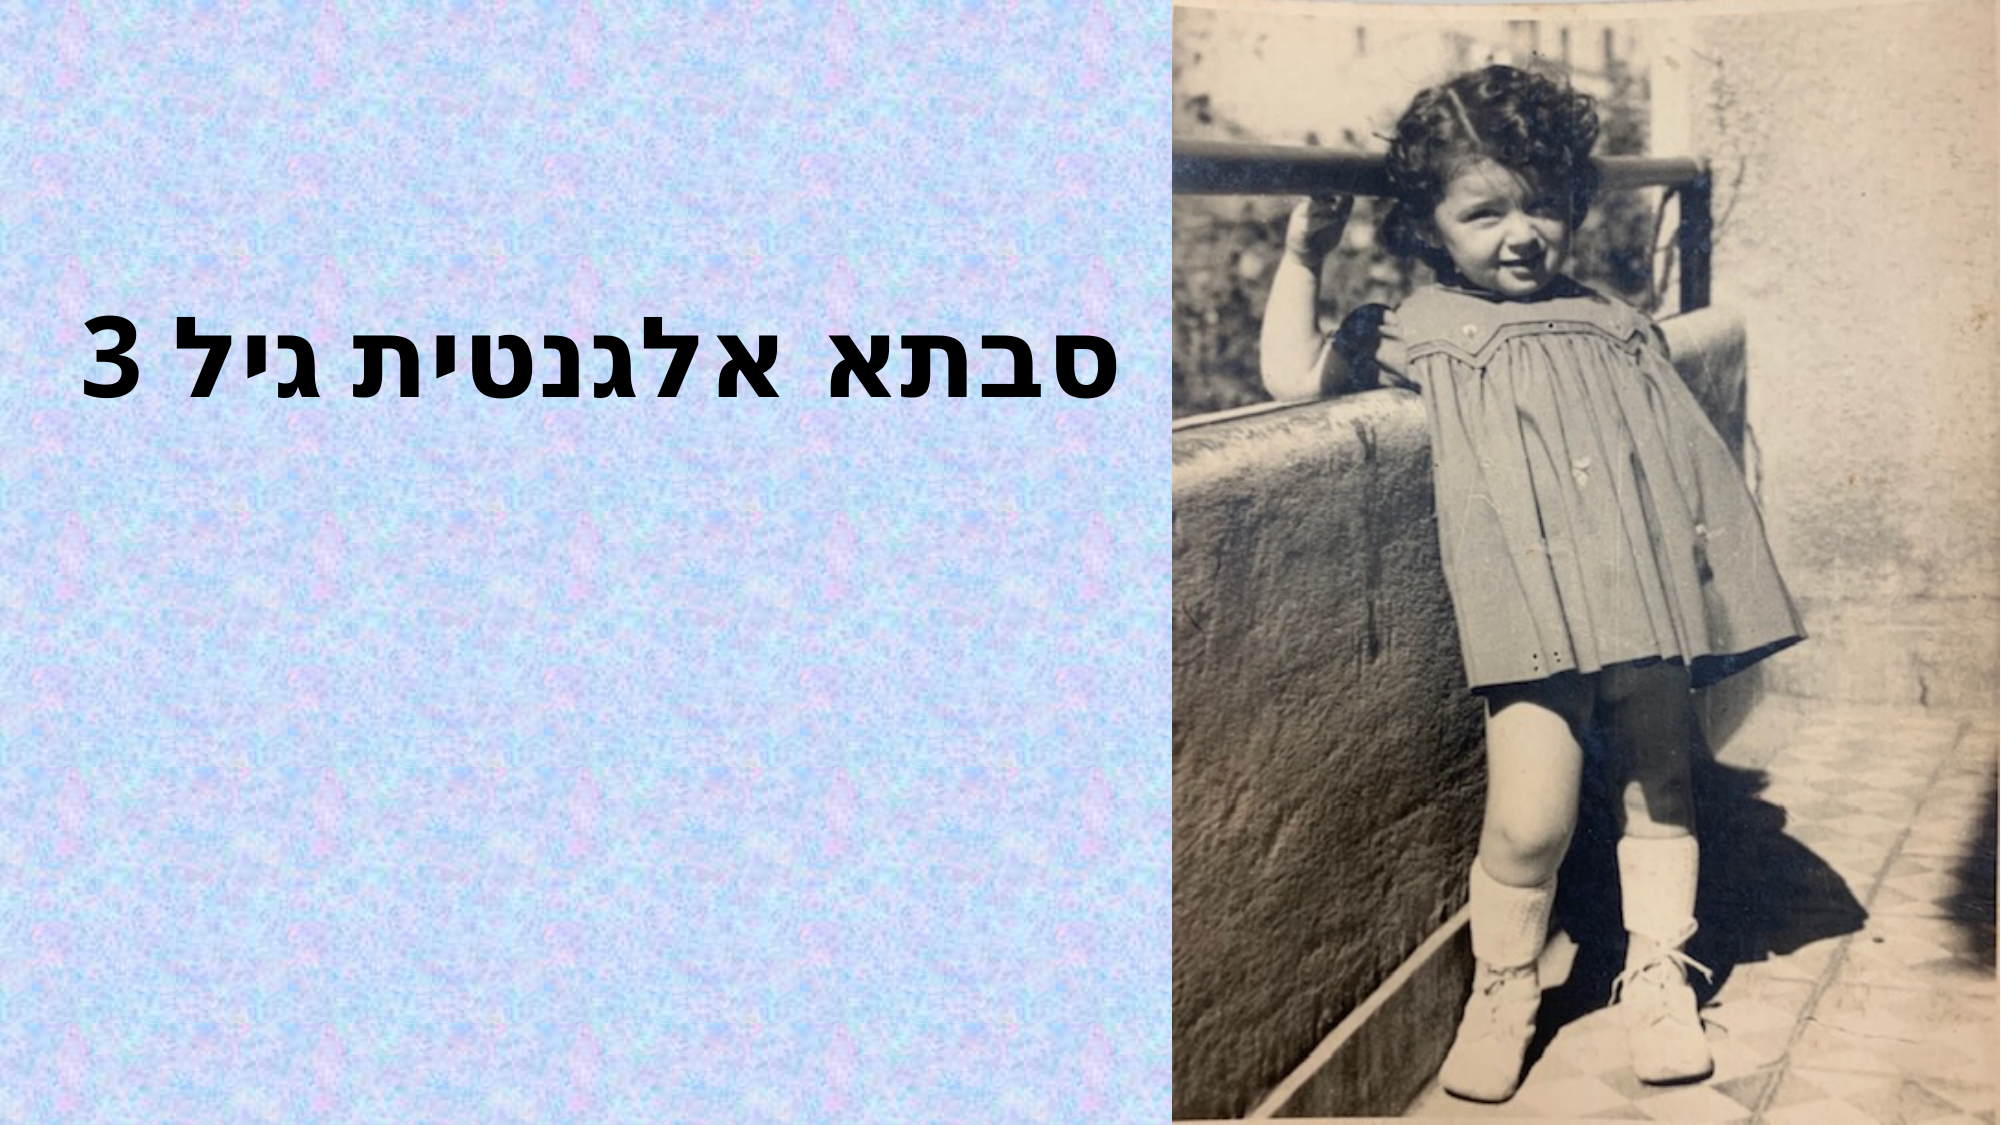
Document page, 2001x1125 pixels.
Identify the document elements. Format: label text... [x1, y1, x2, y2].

text_box סבתא אלגנטית גיל 3 [66, 277, 1139, 428]
picture [0, 0, 2001, 1125]
